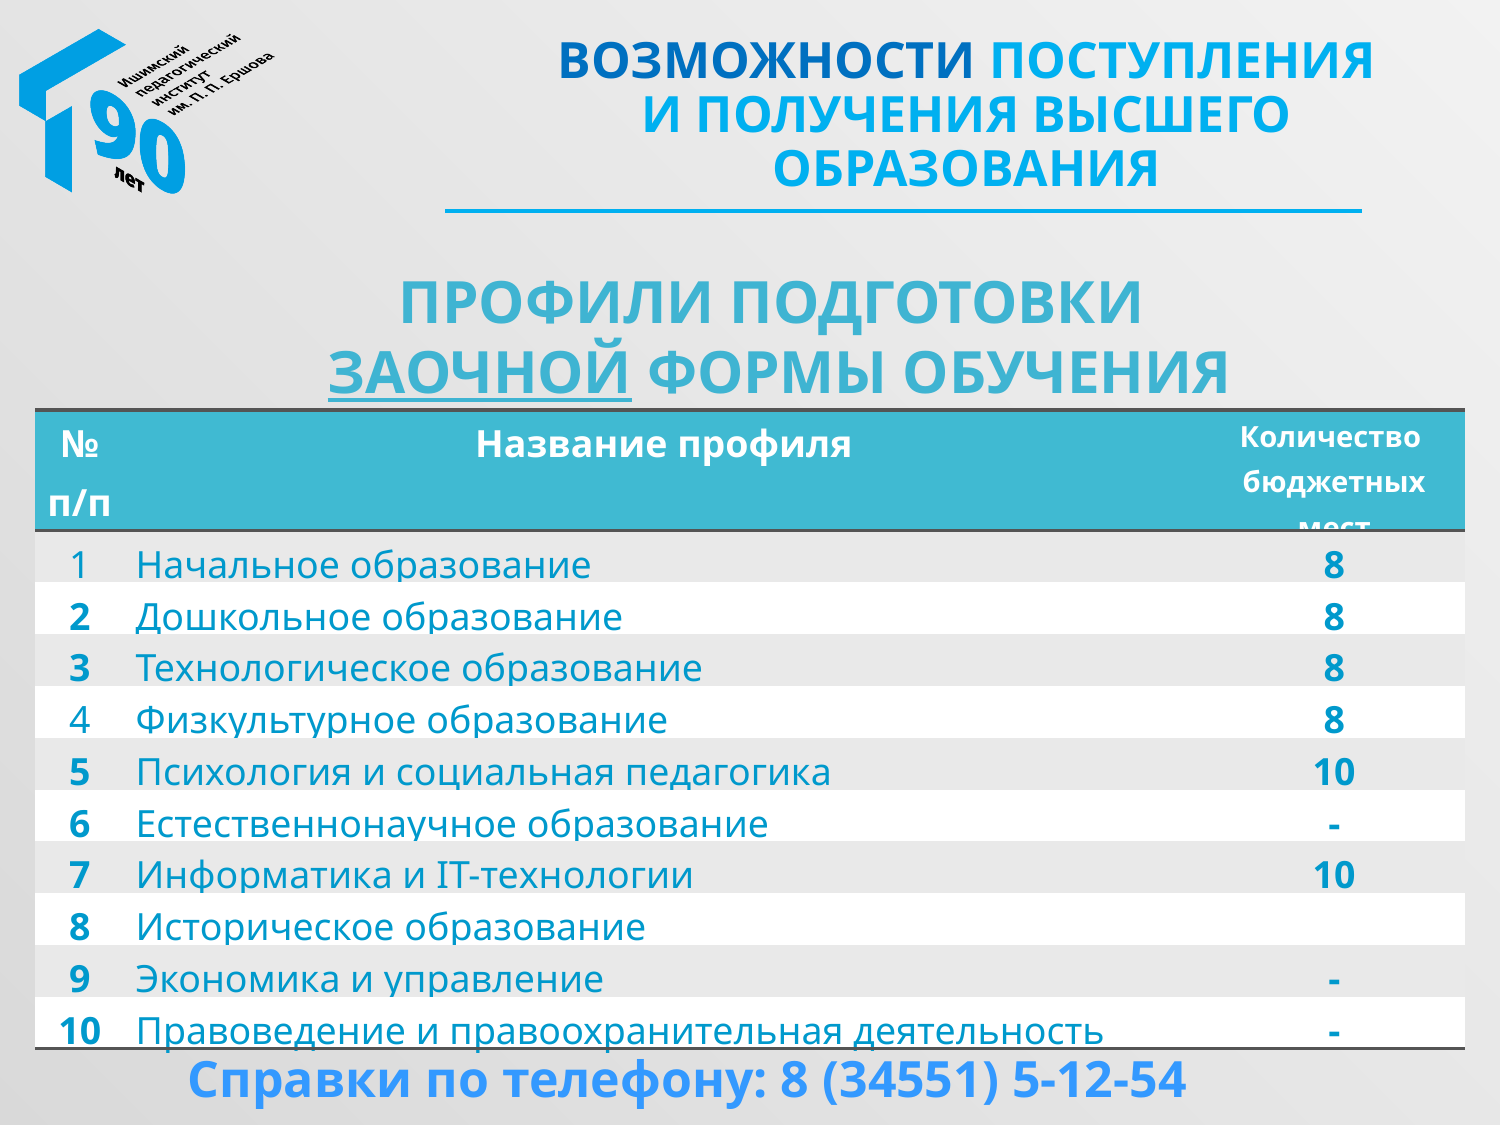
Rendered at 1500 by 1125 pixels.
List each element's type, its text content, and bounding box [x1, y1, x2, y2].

table_cell 2 [35, 582, 124, 634]
table_cell 9 [35, 945, 124, 997]
text_box Справки по телефону: 8 (34551) 5-12-54 [173, 1047, 1202, 1116]
table_cell 1 [35, 532, 124, 582]
table_cell Экономика и управление [124, 945, 1204, 997]
table_cell - [1204, 945, 1465, 997]
table_cell 8 [1204, 532, 1465, 582]
table_cell 8 [35, 893, 124, 945]
table_cell Физкультурное образование [124, 686, 1204, 738]
table_cell Информатика и IT-технологии [124, 841, 1204, 893]
table_cell Правоведение и правоохранительная деятельность [124, 997, 1204, 1047]
title ВОЗМОЖНОСТИ ПОСТУПЛЕНИЯ И ПОЛУЧЕНИЯ ВЫСШЕГО ОБРАЗОВАНИЯ [433, 93, 1500, 205]
table_cell Историческое образование [124, 893, 1204, 945]
table_header Название профиля [124, 412, 1204, 529]
text_box ПРОФИЛИ ПОДГОТОВКИ ЗАОЧНОЙ ФОРМЫ ОБУЧЕНИЯ [312, 257, 1246, 408]
table_cell 3 [35, 634, 124, 686]
table_cell 10 [1204, 841, 1465, 893]
table_cell 10 [35, 997, 124, 1047]
table_cell Начальное образование [124, 532, 1204, 582]
table_cell 4 [35, 686, 124, 738]
table_cell 7 [35, 841, 124, 893]
table_cell 8 [1204, 582, 1465, 634]
table_cell 8 [1204, 634, 1465, 686]
table_header № п/п [35, 412, 124, 529]
table_cell Естественнонаучное образование [124, 790, 1204, 841]
table_cell 10 [1204, 738, 1465, 790]
table_cell Дошкольное образование [124, 582, 1204, 634]
picture [0, 0, 294, 226]
table_header Количество бюджетных мест [1204, 412, 1465, 529]
table_cell Психология и социальная педагогика [124, 738, 1204, 790]
table_cell [1204, 893, 1465, 945]
table_cell Технологическое образование [124, 634, 1204, 686]
table_cell - [1204, 790, 1465, 841]
table_cell 8 [1204, 686, 1465, 738]
table_cell 5 [35, 738, 124, 790]
table_cell 6 [35, 790, 124, 841]
table_cell - [1204, 997, 1465, 1047]
